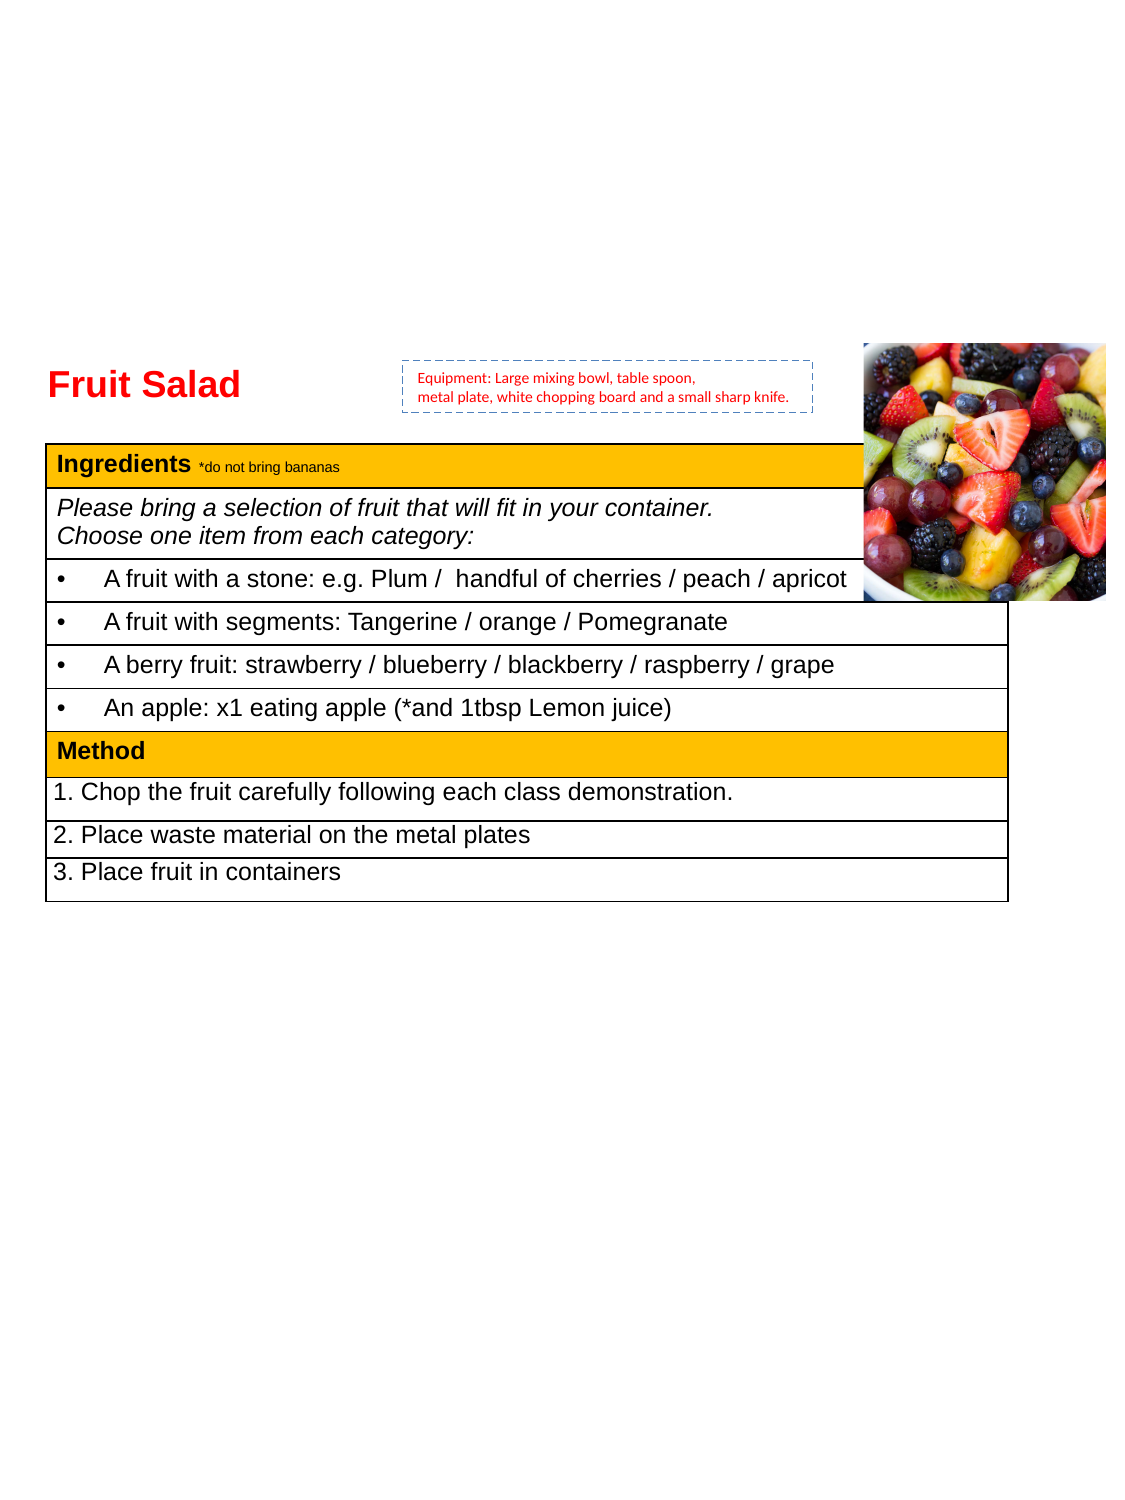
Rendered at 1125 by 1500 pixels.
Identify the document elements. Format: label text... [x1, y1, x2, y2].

table_header Ingredients *do not bring bananas [47, 445, 858, 487]
table_cell Method [47, 732, 1007, 777]
text_box Equipment: Large mixing bowl, table spoon, metal plate, white chopping board and a small sharp knife. [402, 360, 813, 413]
table_cell A fruit with a stone: e.g. Plum / handful of cherries / peach / apricot [47, 560, 858, 601]
text_box Fruit Salad [32, 352, 257, 413]
table_cell A fruit with segments: Tangerine / orange / Pomegranate [47, 603, 1007, 644]
table_cell 1. Chop the fruit carefully following each class demonstration. [47, 778, 1007, 820]
table_cell An apple: x1 eating apple (*and 1tbsp Lemon juice) [47, 689, 1007, 731]
table_cell Please bring a selection of fruit that will fit in your container. Choose one item from each category: [47, 489, 858, 558]
table_cell A berry fruit: strawberry / blueberry / blackberry / raspberry / grape [47, 646, 1007, 688]
picture [863, 343, 1107, 601]
table_cell 2. Place waste material on the metal plates [47, 822, 1007, 857]
table_cell 3. Place fruit in containers [47, 859, 1007, 901]
